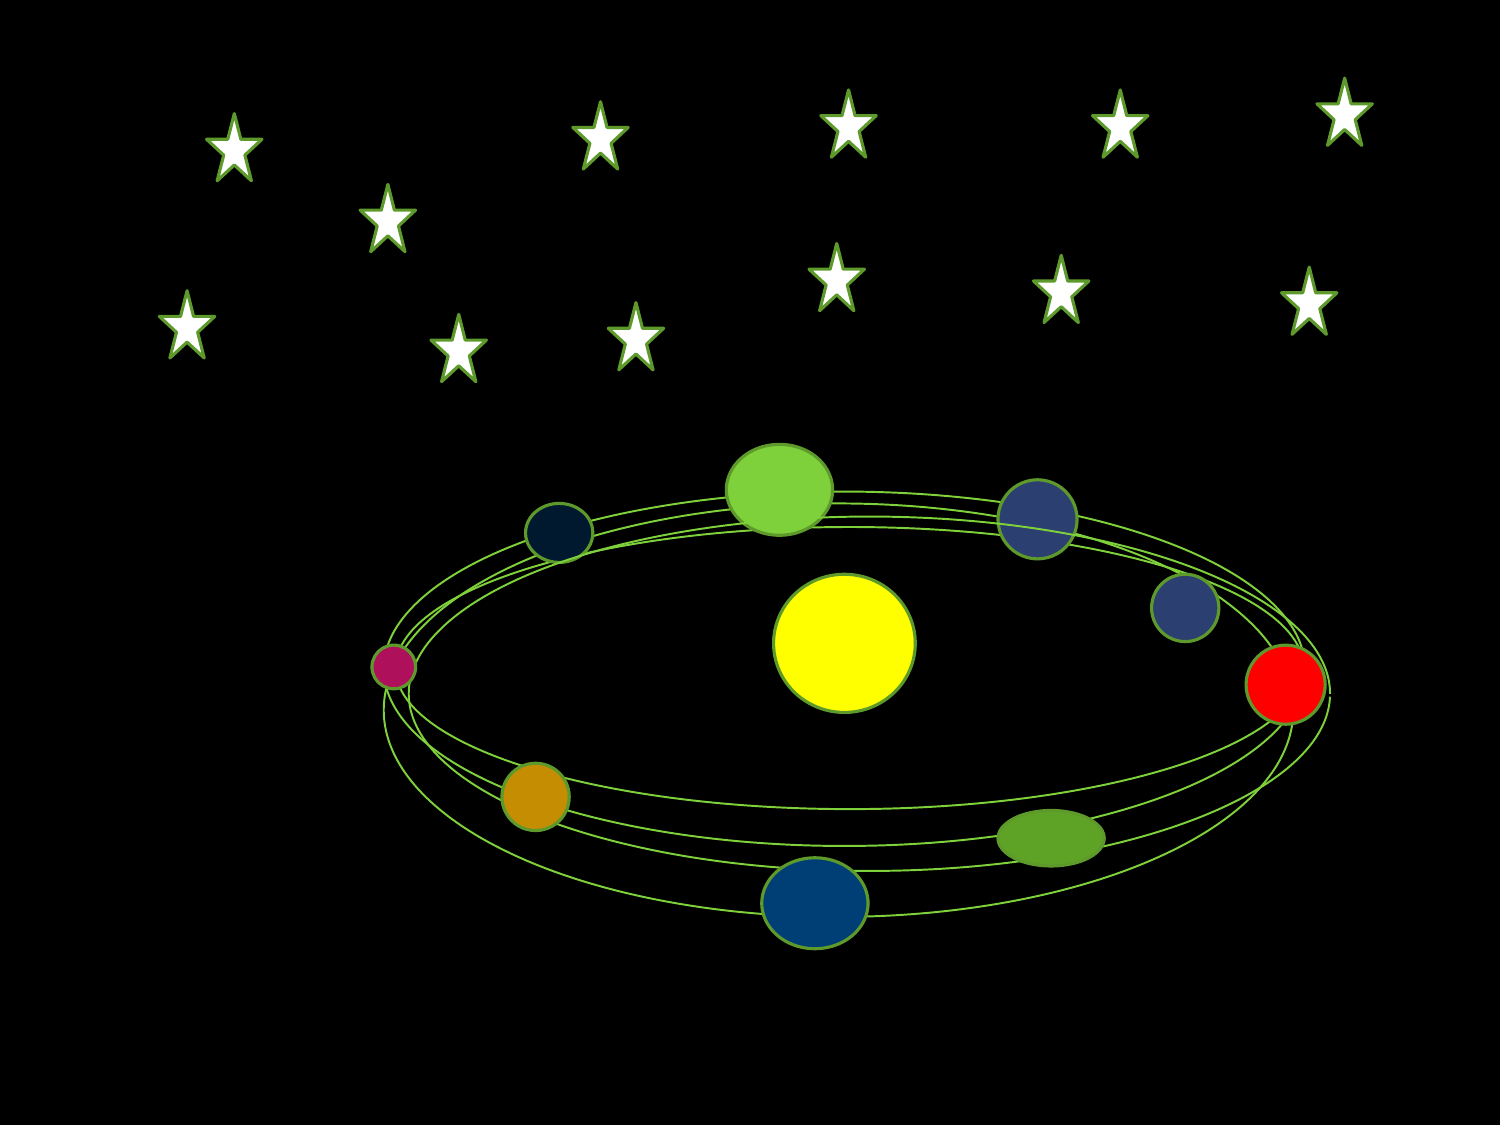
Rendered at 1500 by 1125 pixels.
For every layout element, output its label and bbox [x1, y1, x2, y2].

list [0, 0, 1500, 1125]
